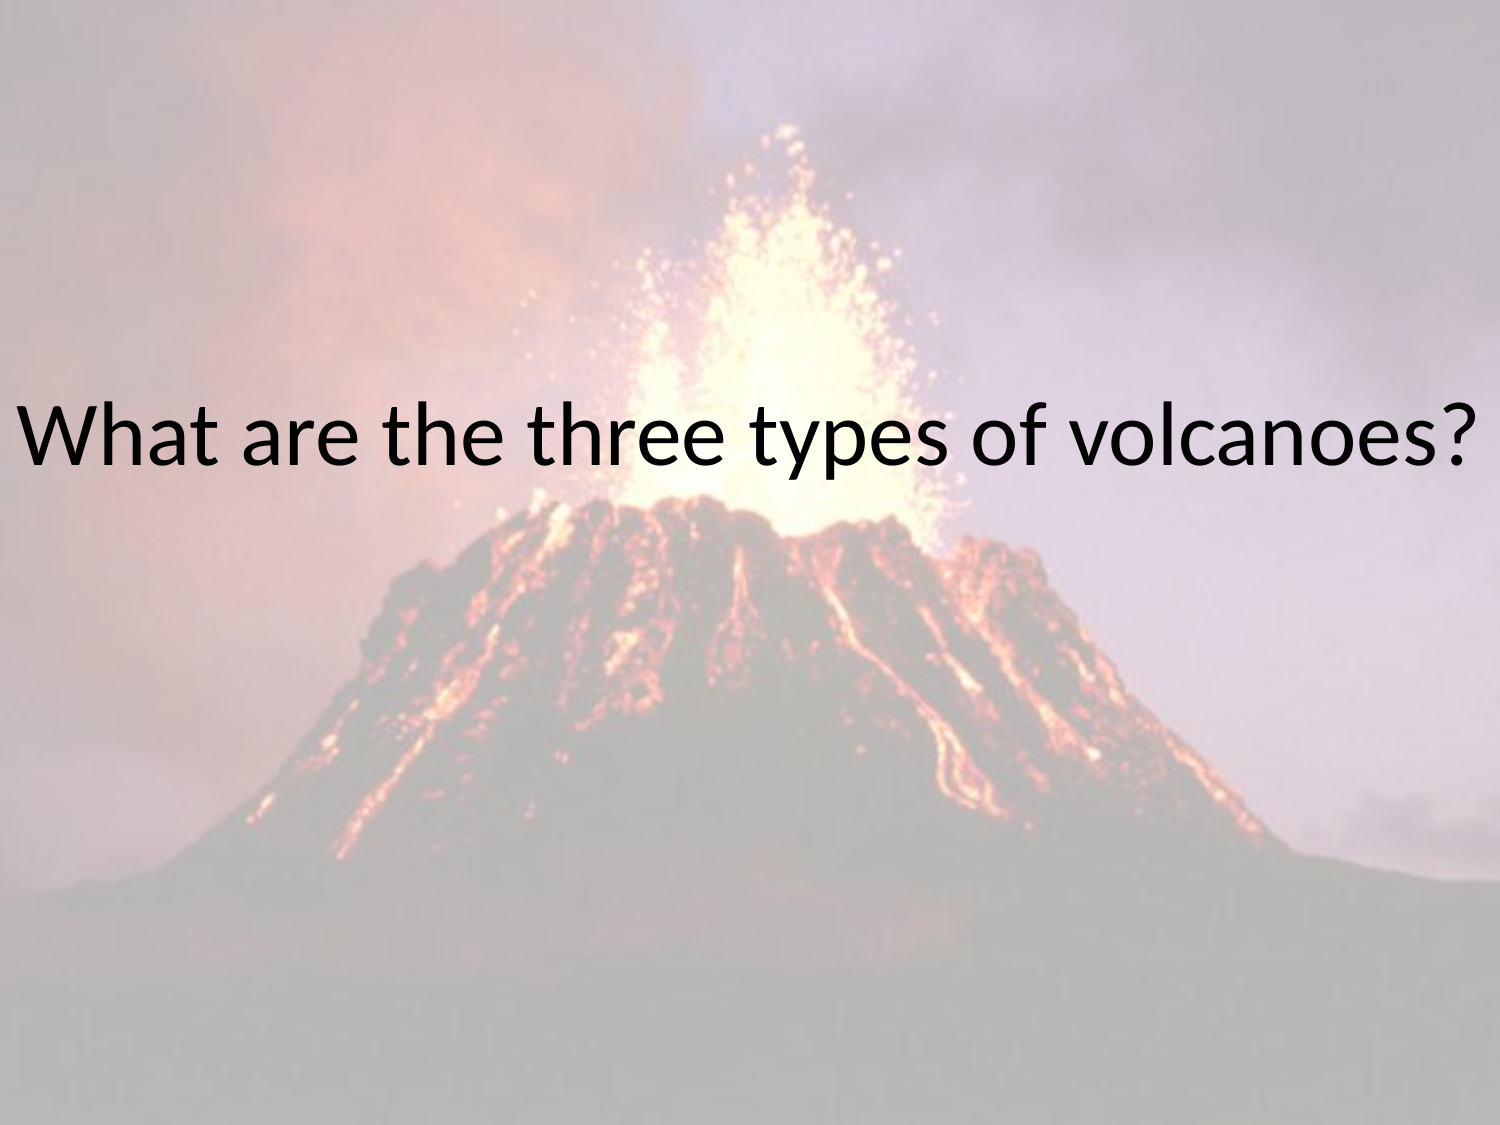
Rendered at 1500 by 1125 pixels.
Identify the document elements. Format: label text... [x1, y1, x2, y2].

text_box What are the three types of volcanoes? [0, 366, 1500, 491]
